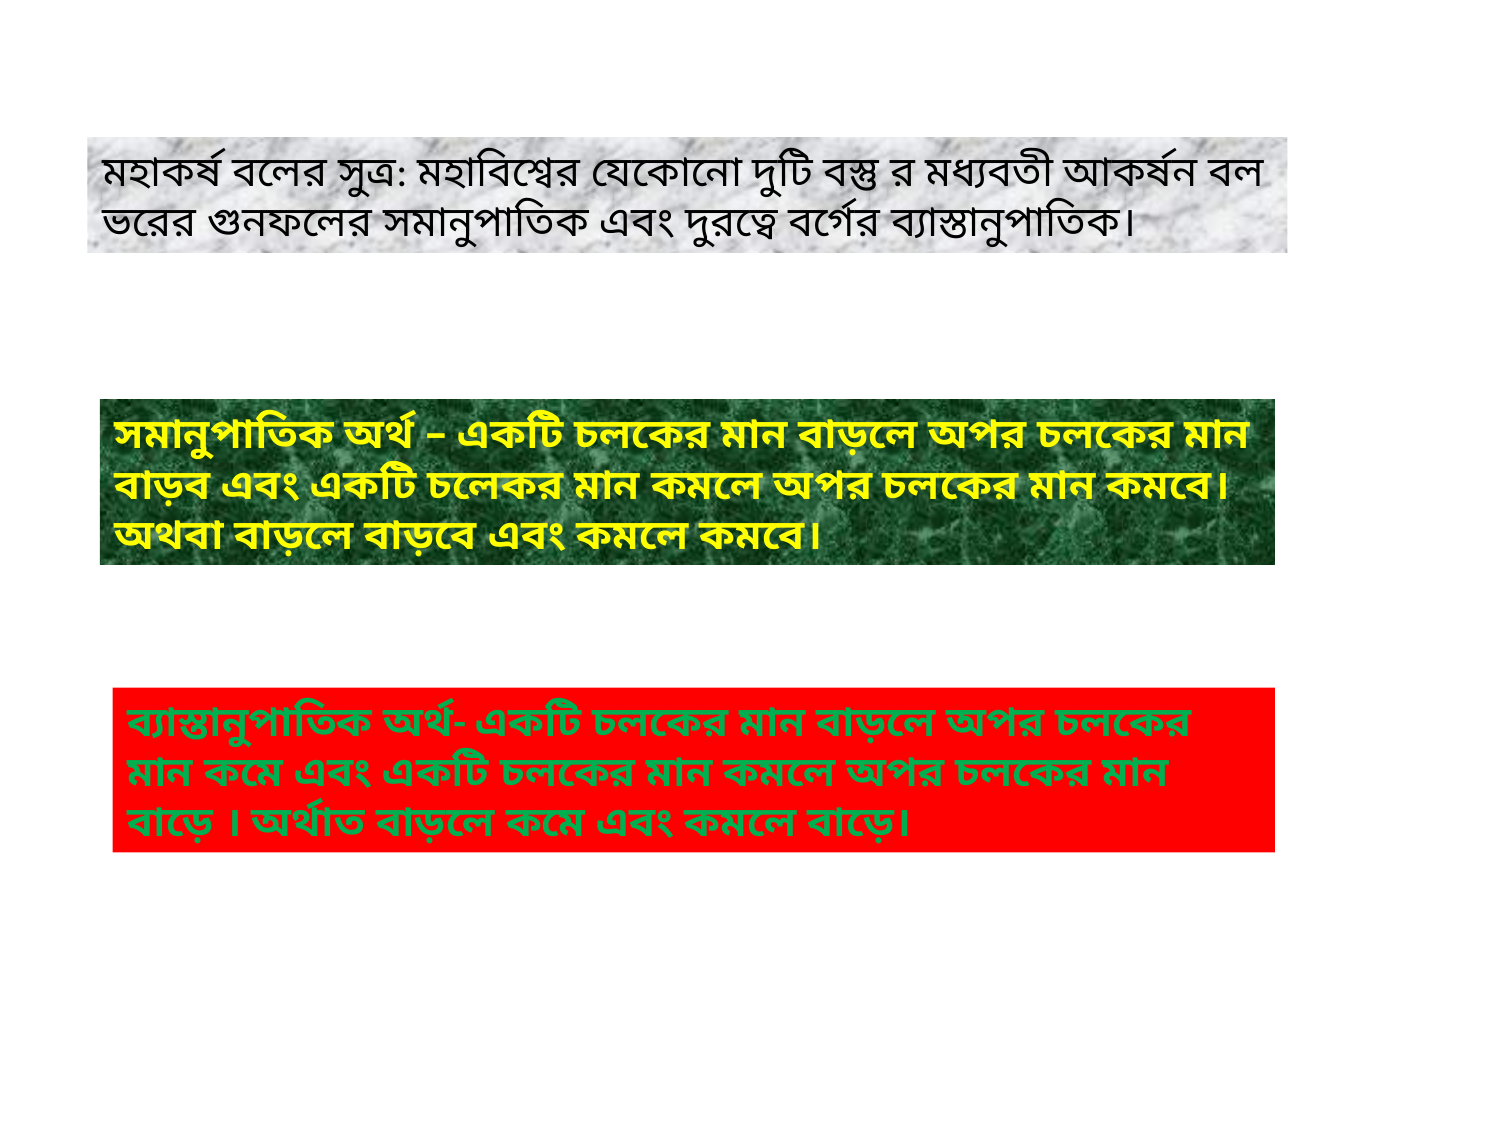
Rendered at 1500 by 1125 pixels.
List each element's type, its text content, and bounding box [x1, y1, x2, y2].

text_box ব্যাস্তানুপাতিক অর্থ- একটি চলকের মান বাড়লে অপর চলকের মান কমে এবং একটি চলকের মান কমলে অপর চলকের মান বাড়ে । অর্থাত বাড়লে কমে এবং কমলে বাড়ে। [112, 687, 1275, 853]
text_box সমানুপাতিক অর্থ – একটি চলকের মান বাড়লে অপর চলকের মান বাড়ব এবং একটি চলেকর মান কমলে অপর চলকের মান কমবে। অথবা বাড়লে বাড়বে এবং কমলে কমবে। [99, 399, 1275, 565]
text_box মহাকর্ষ বলের সুত্র: মহাবিশ্বের যেকোনো দুটি বস্তু র মধ্যবতী আকর্ষন বল ভরের গুনফলের সমানুপাতিক এবং দুরত্বে বর্গের ব্যাস্তানুপাতিক। [87, 137, 1288, 253]
